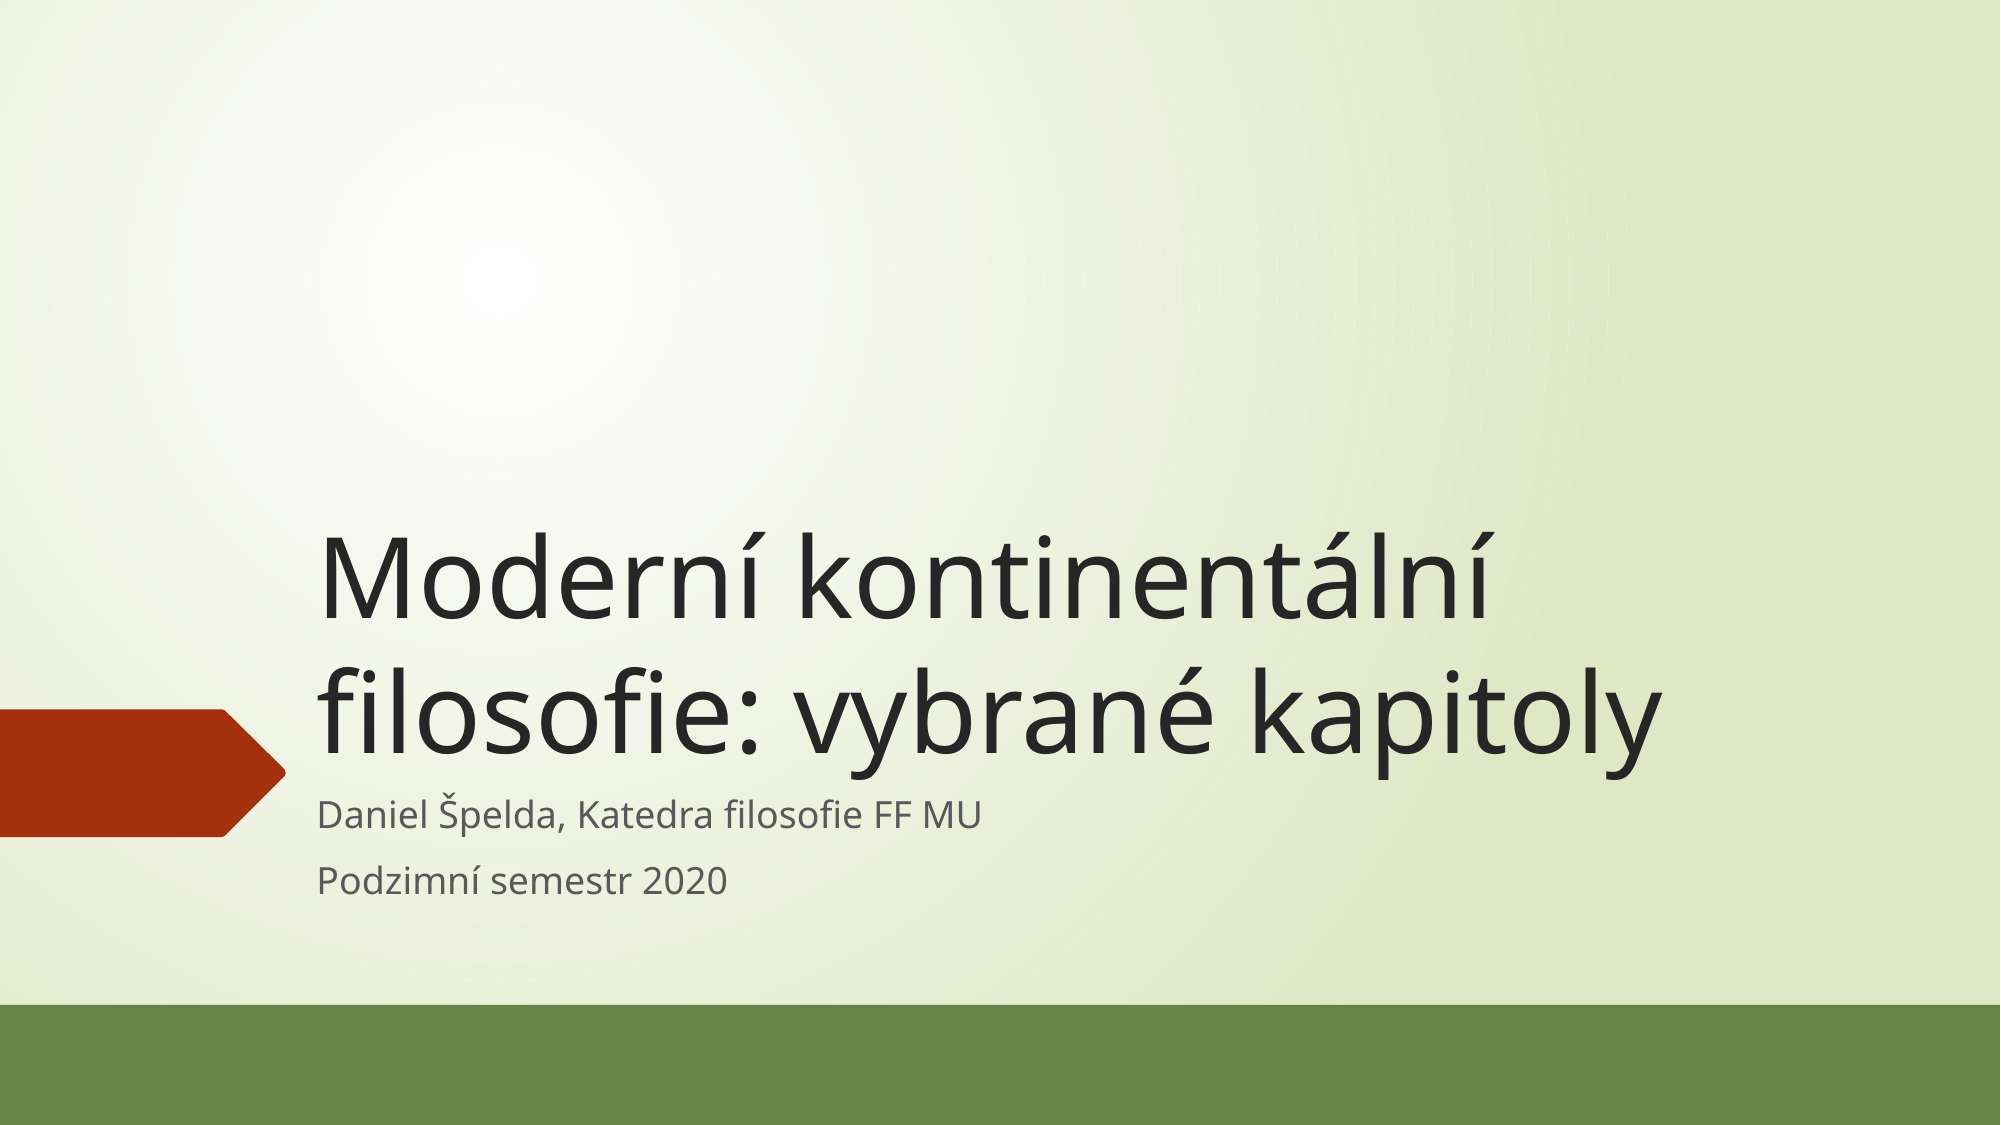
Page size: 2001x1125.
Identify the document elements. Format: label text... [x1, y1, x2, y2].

title Moderní kontinentální filosofie: vybrané kapitoly [301, 412, 1888, 783]
subtitle Daniel Špelda, Katedra filosofie FF MU Podzimní semestr 2020 [301, 783, 1888, 969]
